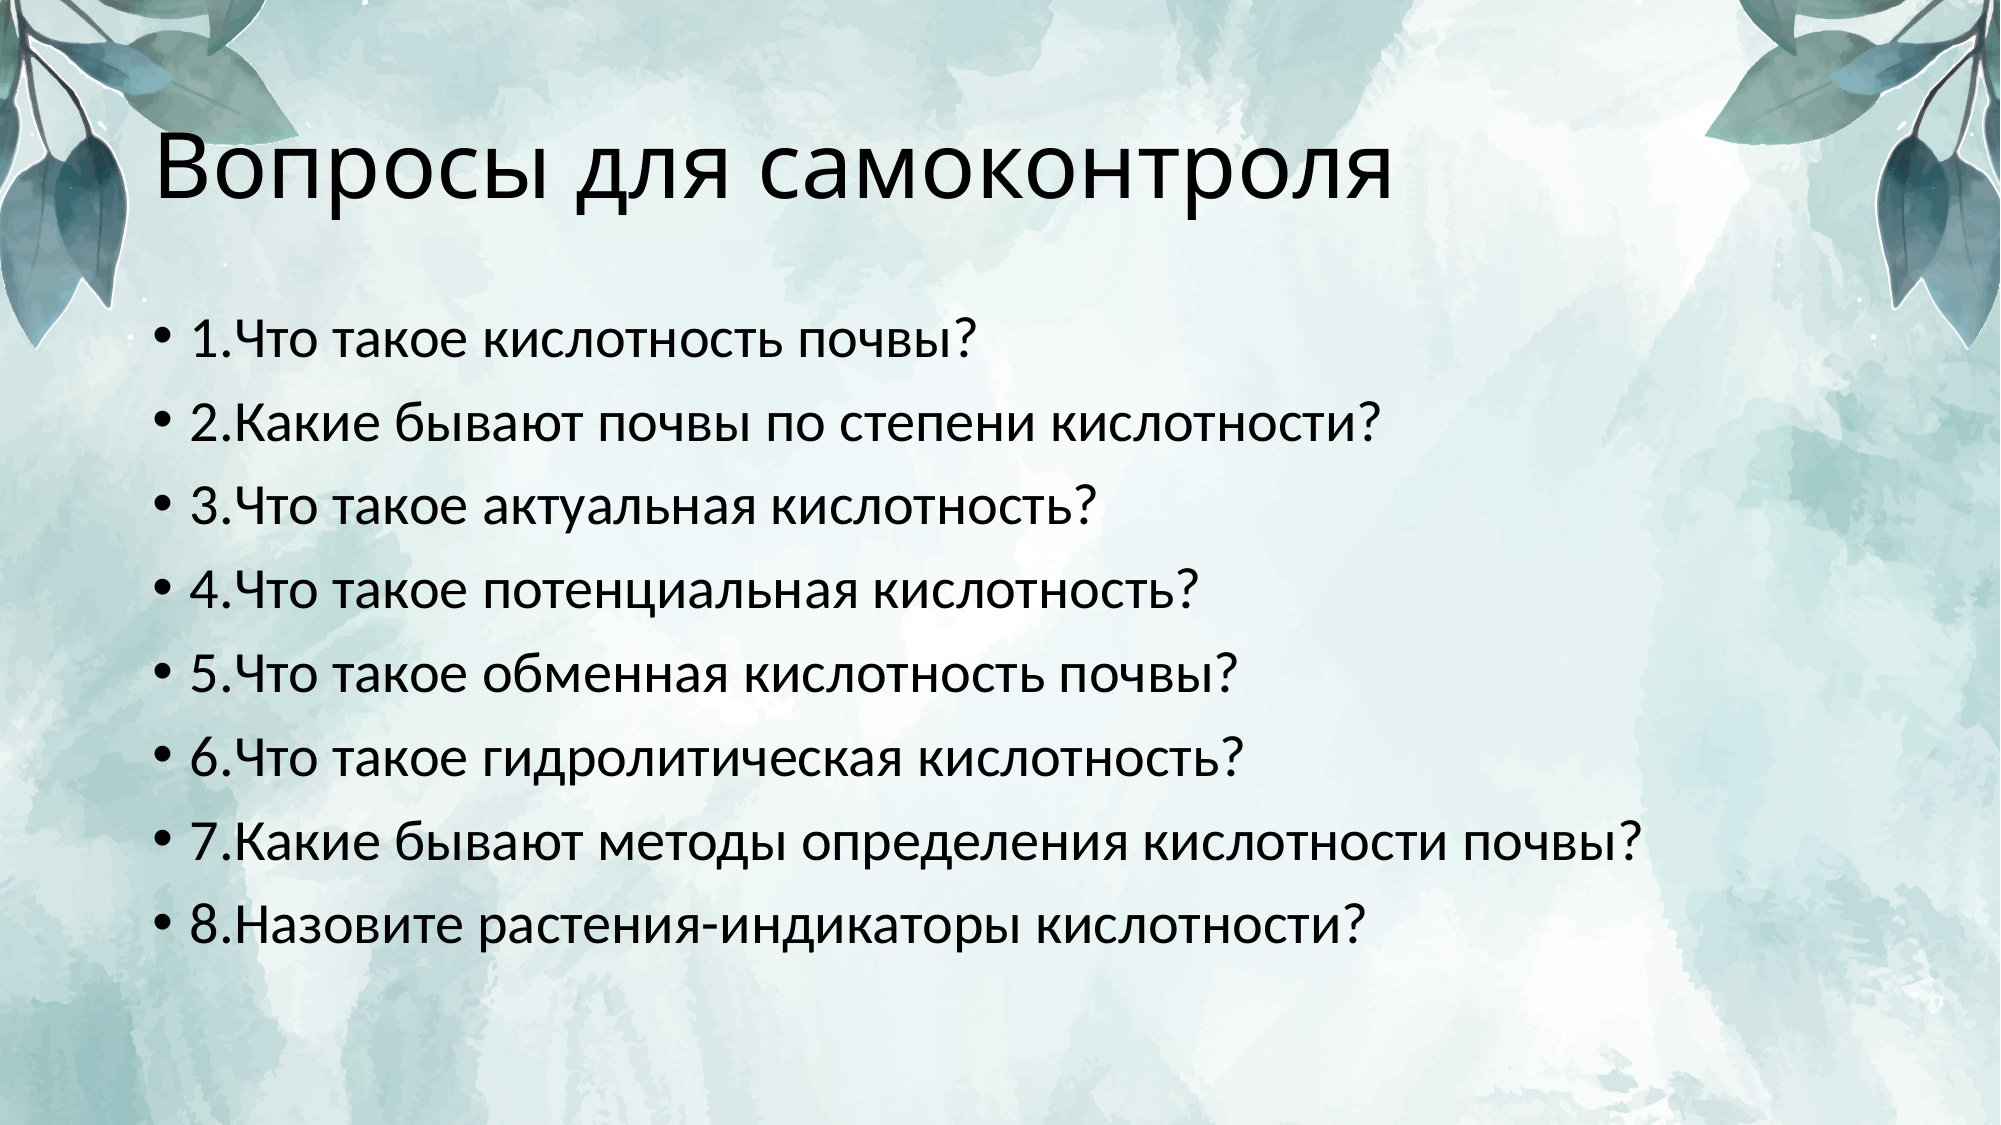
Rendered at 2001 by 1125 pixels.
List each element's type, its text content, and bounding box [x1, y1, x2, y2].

list 1.Что такое кислотность почвы? 2.Какие бывают почвы по степени кислотности? 3.Что такое актуальная кислотность? 4.Что такое потенциальная кислотность? 5.Что такое обменная кислотность почвы? 6.Что такое гидролитическая кислотность? 7.Какие бывают методы определения кислотности почвы? 8.Назовите растения-индикаторы кислотности? [137, 299, 1863, 1014]
title Вопросы для самоконтроля [137, 59, 1863, 278]
picture [0, 0, 2000, 1125]
